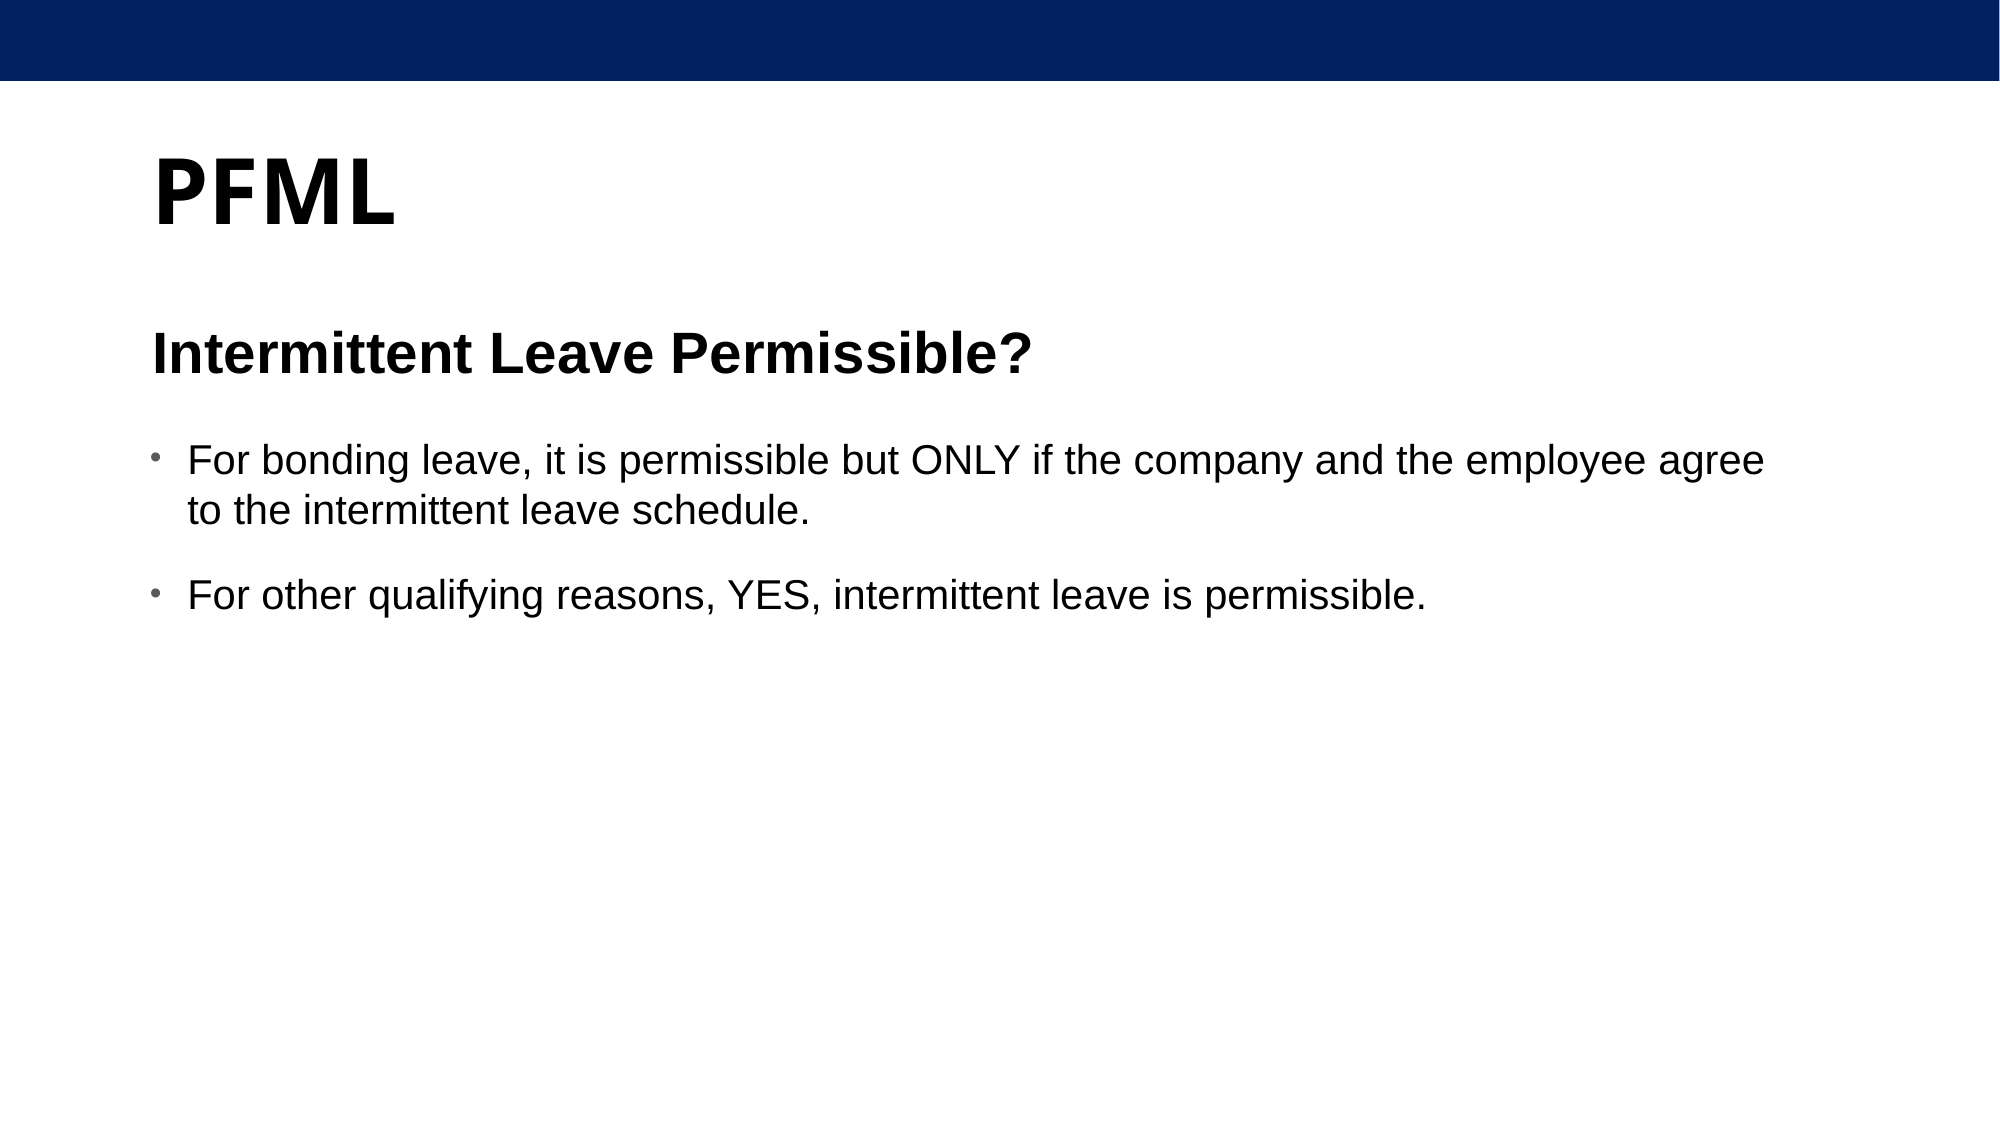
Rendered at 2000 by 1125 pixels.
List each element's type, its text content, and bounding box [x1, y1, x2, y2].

text_box [0, 0, 2000, 81]
title PFML [136, 82, 493, 307]
text_box For bonding leave, it is permissible but ONLY if the company and the employee agree to the intermittent leave schedule. For other qualifying reasons, YES, intermittent leave is permissible. [74, 425, 1825, 975]
list Intermittent Leave Permissible? [137, 308, 1862, 909]
